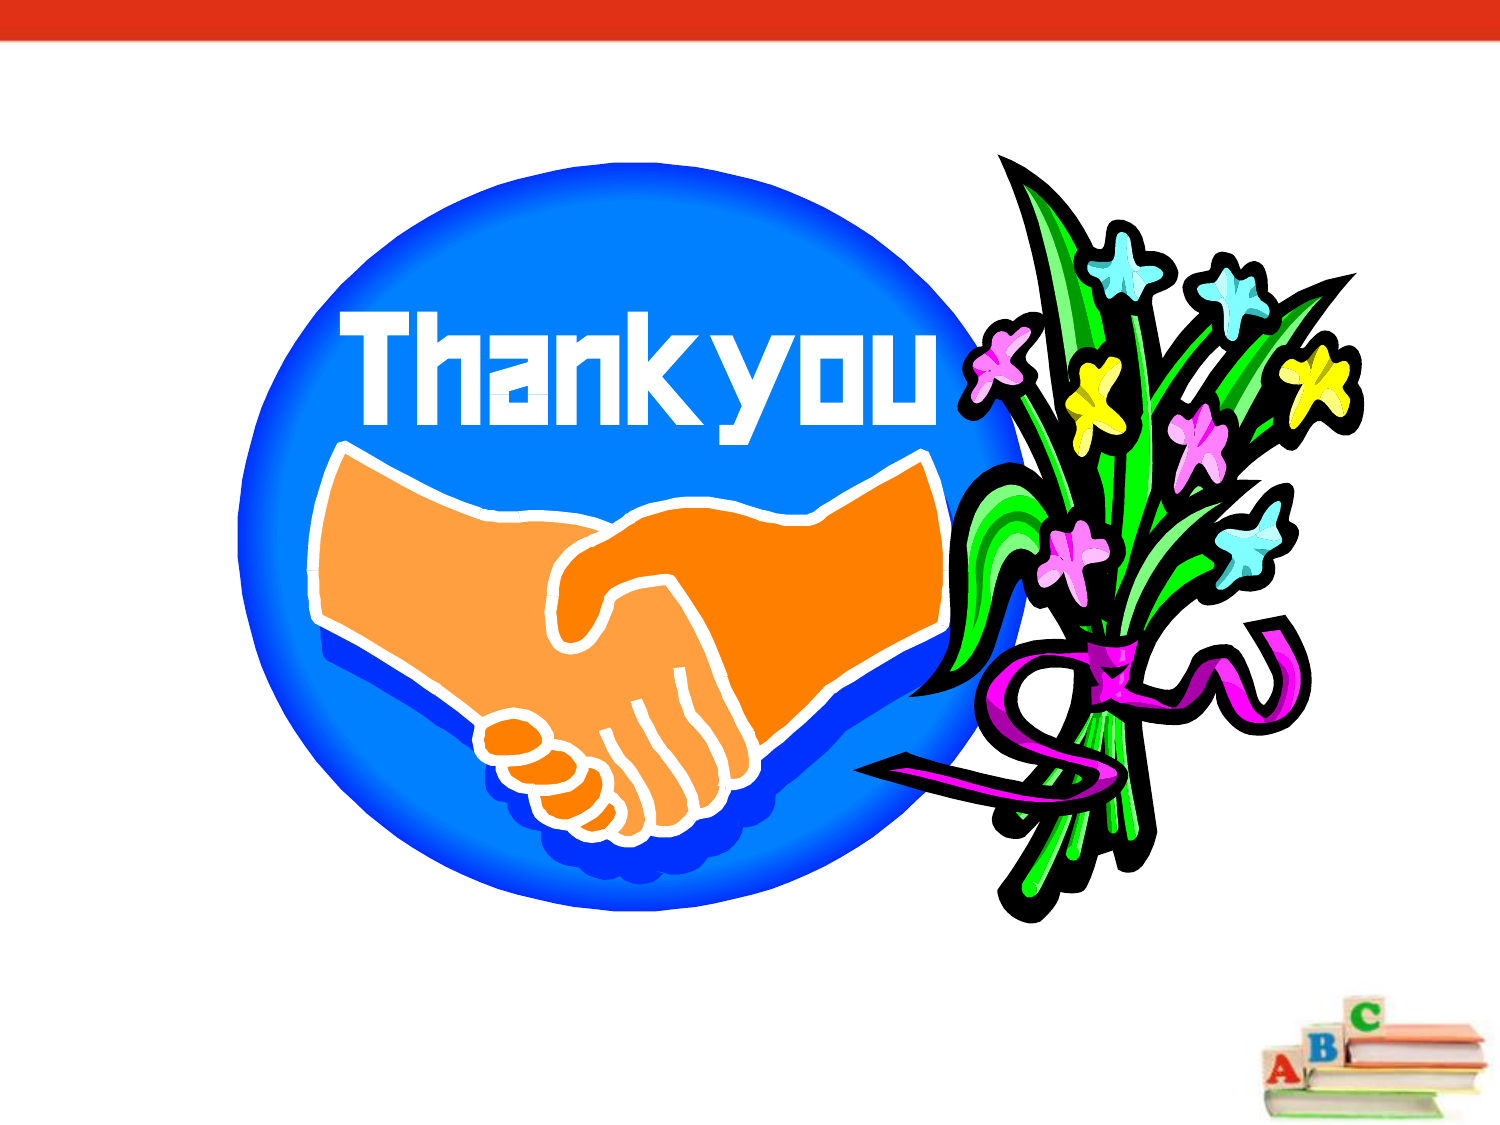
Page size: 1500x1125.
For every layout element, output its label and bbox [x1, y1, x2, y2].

picture [0, 0, 1500, 1125]
text_box [237, 162, 1363, 943]
